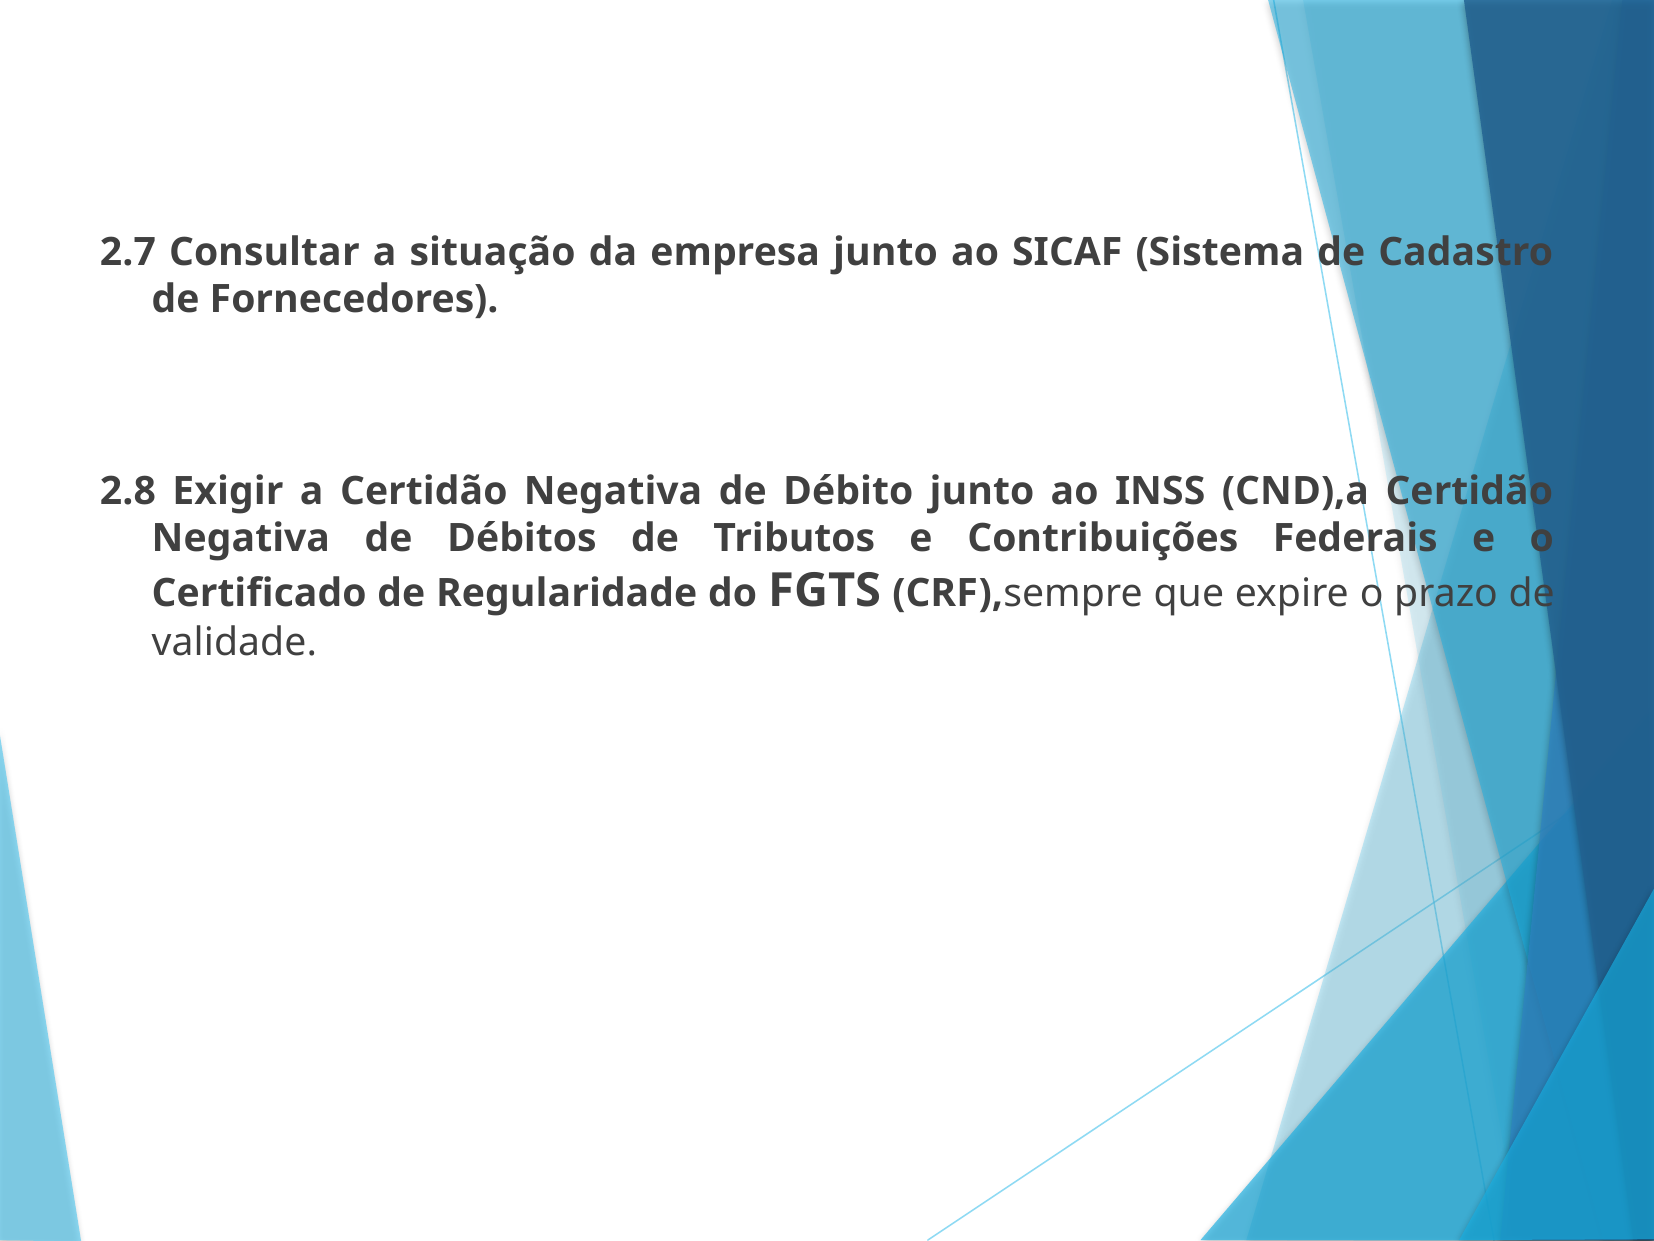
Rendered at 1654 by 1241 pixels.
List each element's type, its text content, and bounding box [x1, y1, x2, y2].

list 2.7 Consultar a situação da empresa junto ao SICAF (Sistema de Cadastro de Fornecedores). 2.8 Exigir a Certidão Negativa de Débito junto ao INSS (CND),a Certidão Negativa de Débitos de Tributos e Contribuições Federais e o Certificado de Regularidade do FGTS (CRF),sempre que expire o prazo de validade. [83, 221, 1572, 674]
